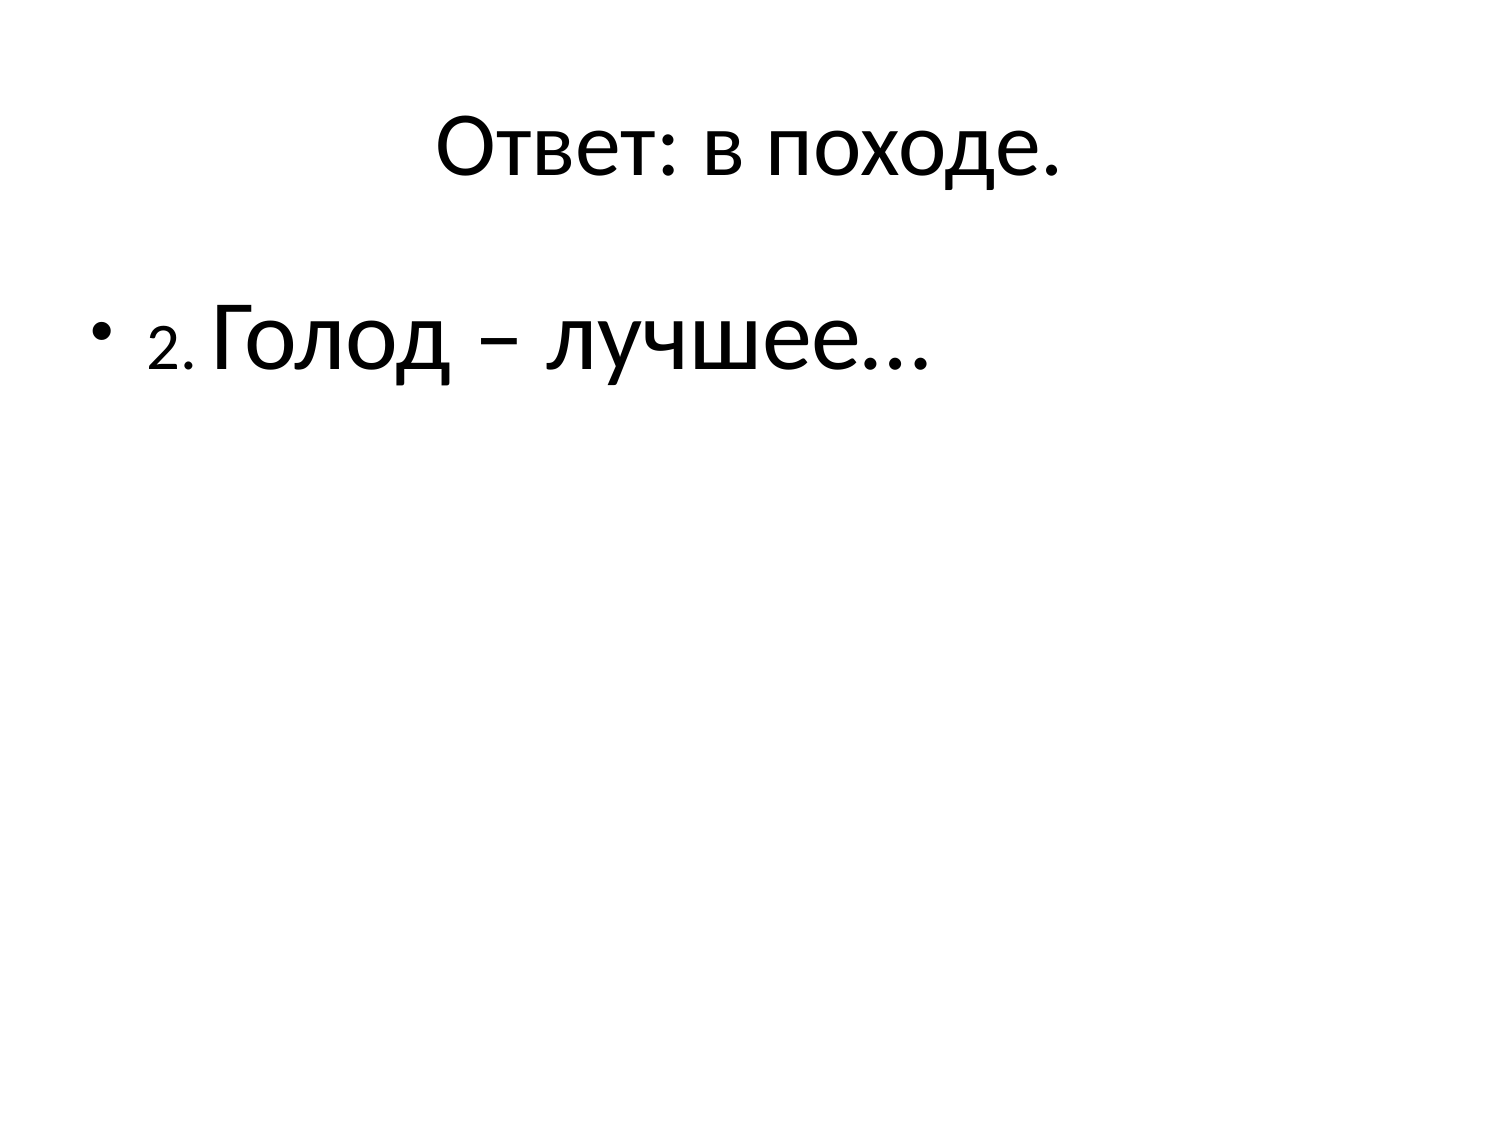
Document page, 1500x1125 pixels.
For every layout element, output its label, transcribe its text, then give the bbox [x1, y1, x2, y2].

title Ответ: в походе. [75, 45, 1425, 233]
list 2. Голод – лучшее… [75, 262, 1425, 1005]
